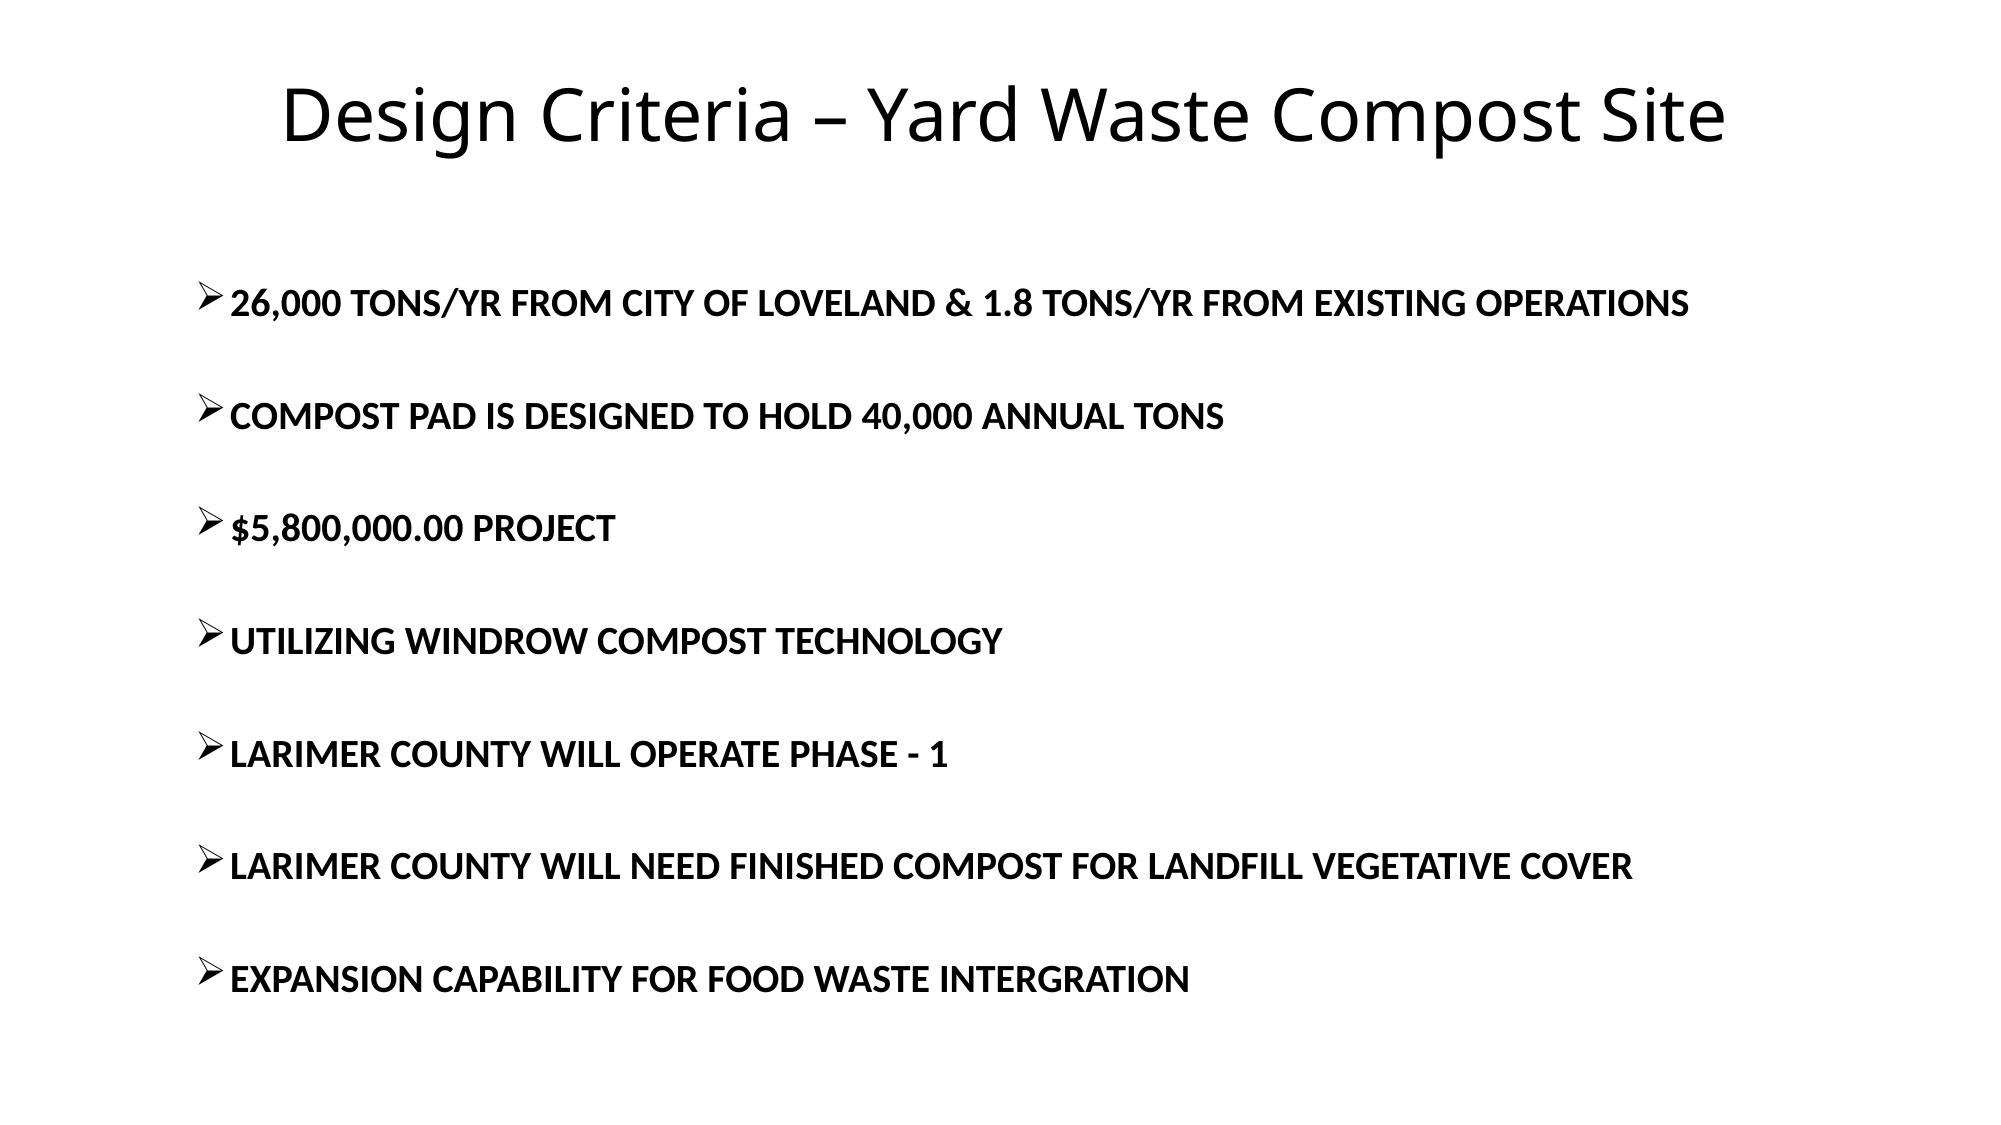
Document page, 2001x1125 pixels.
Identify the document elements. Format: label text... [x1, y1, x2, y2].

title Design Criteria – Yard Waste Compost Site [180, 47, 1830, 190]
list 26,000 tons/yr from city of Loveland & 1.8 tons/yr from existing operations Compost pad is designed to hold 40,000 annual tons $5,800,000.00 project utilizing windrow compost technology LARIMER COUNTY WILL OPERATE PHASE - 1 LARIMER COUNTY WILL NEED FINISHED COMPOST FOR LANDFILL VEGETATIVE COVER EXPANSION CAPABILITY FOR FOOD WASTE INTERGRATION [180, 221, 1830, 1024]
